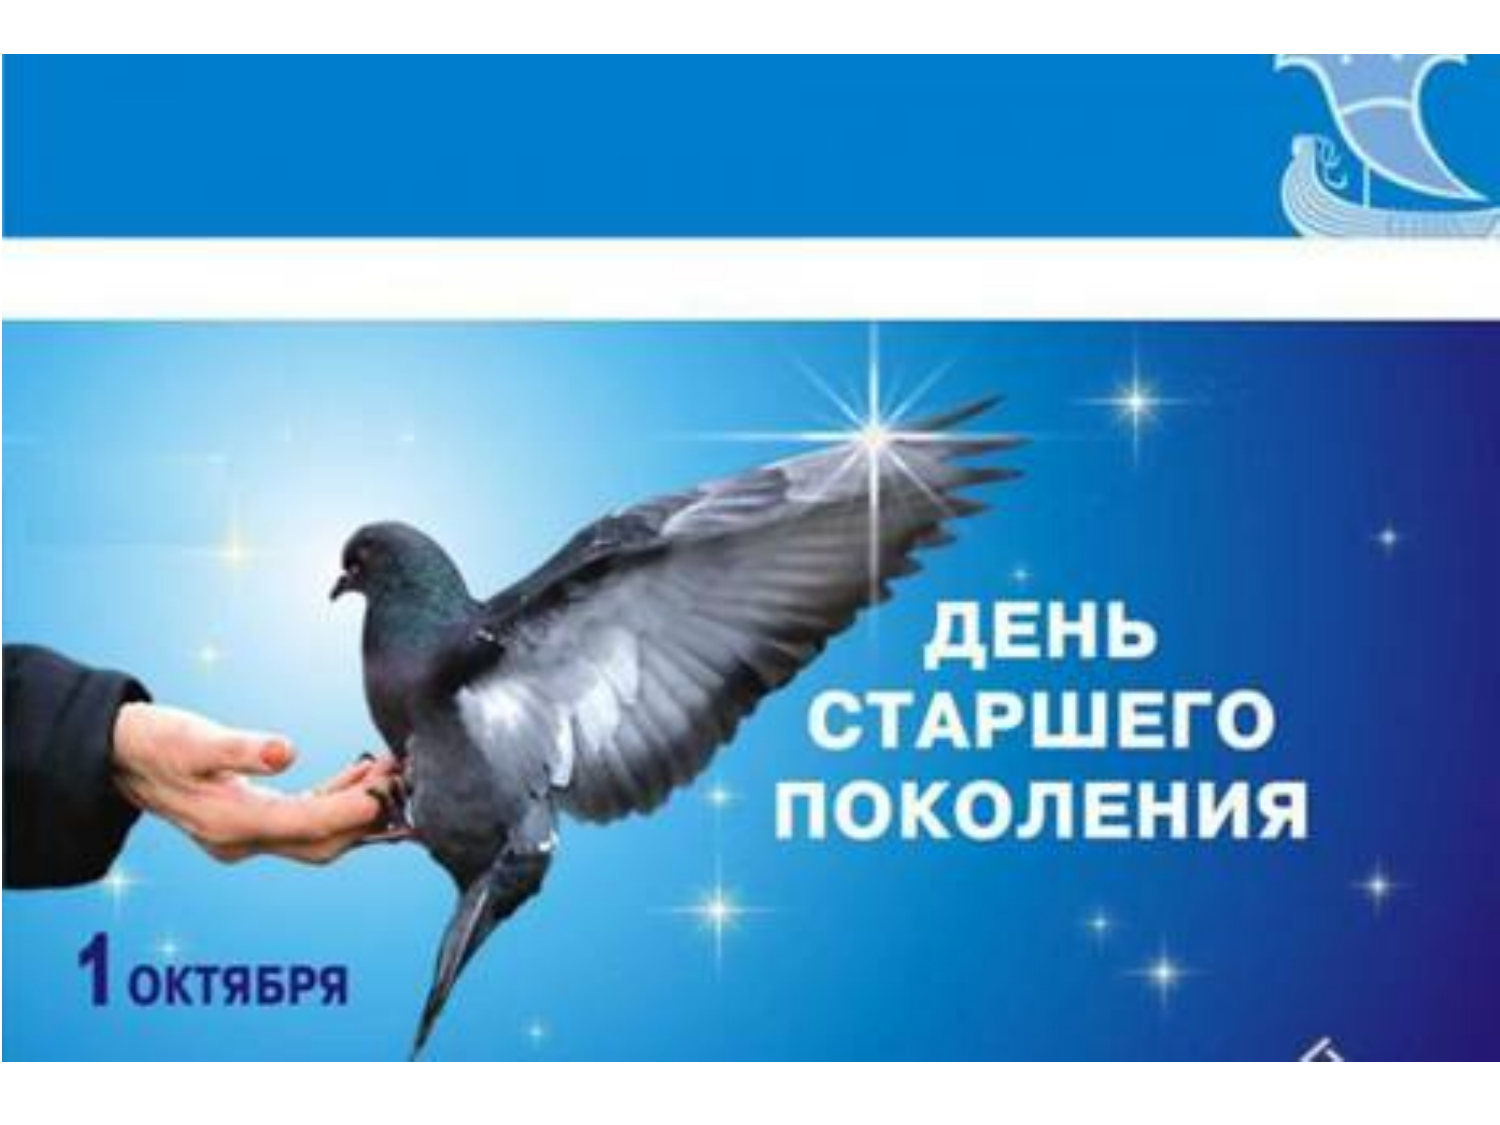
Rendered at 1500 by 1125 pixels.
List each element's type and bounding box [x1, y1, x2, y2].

list [2, 54, 1500, 1062]
